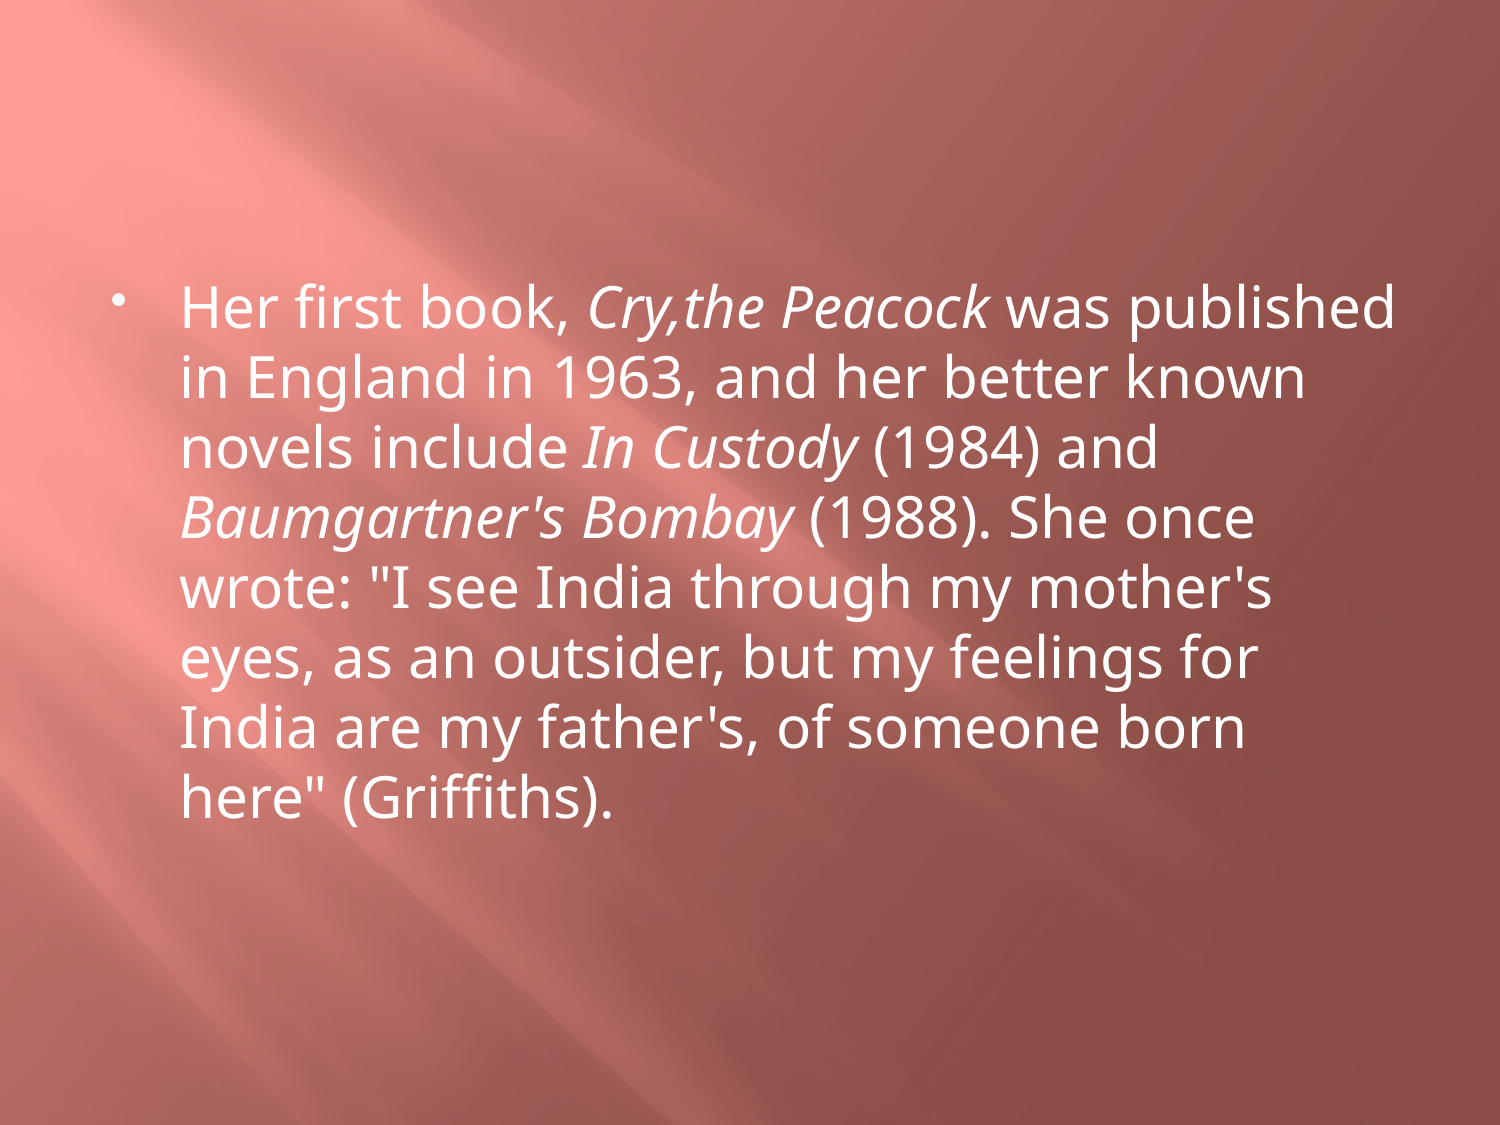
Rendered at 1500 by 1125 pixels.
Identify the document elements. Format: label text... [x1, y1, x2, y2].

list Her first book, Cry,the Peacock was published in England in 1963, and her better known novels include In Custody (1984) and Baumgartner's Bombay (1988). She once wrote: "I see India through my mother's eyes, as an outsider, but my feelings for India are my father's, of someone born here" (Griffiths). [75, 262, 1425, 1035]
